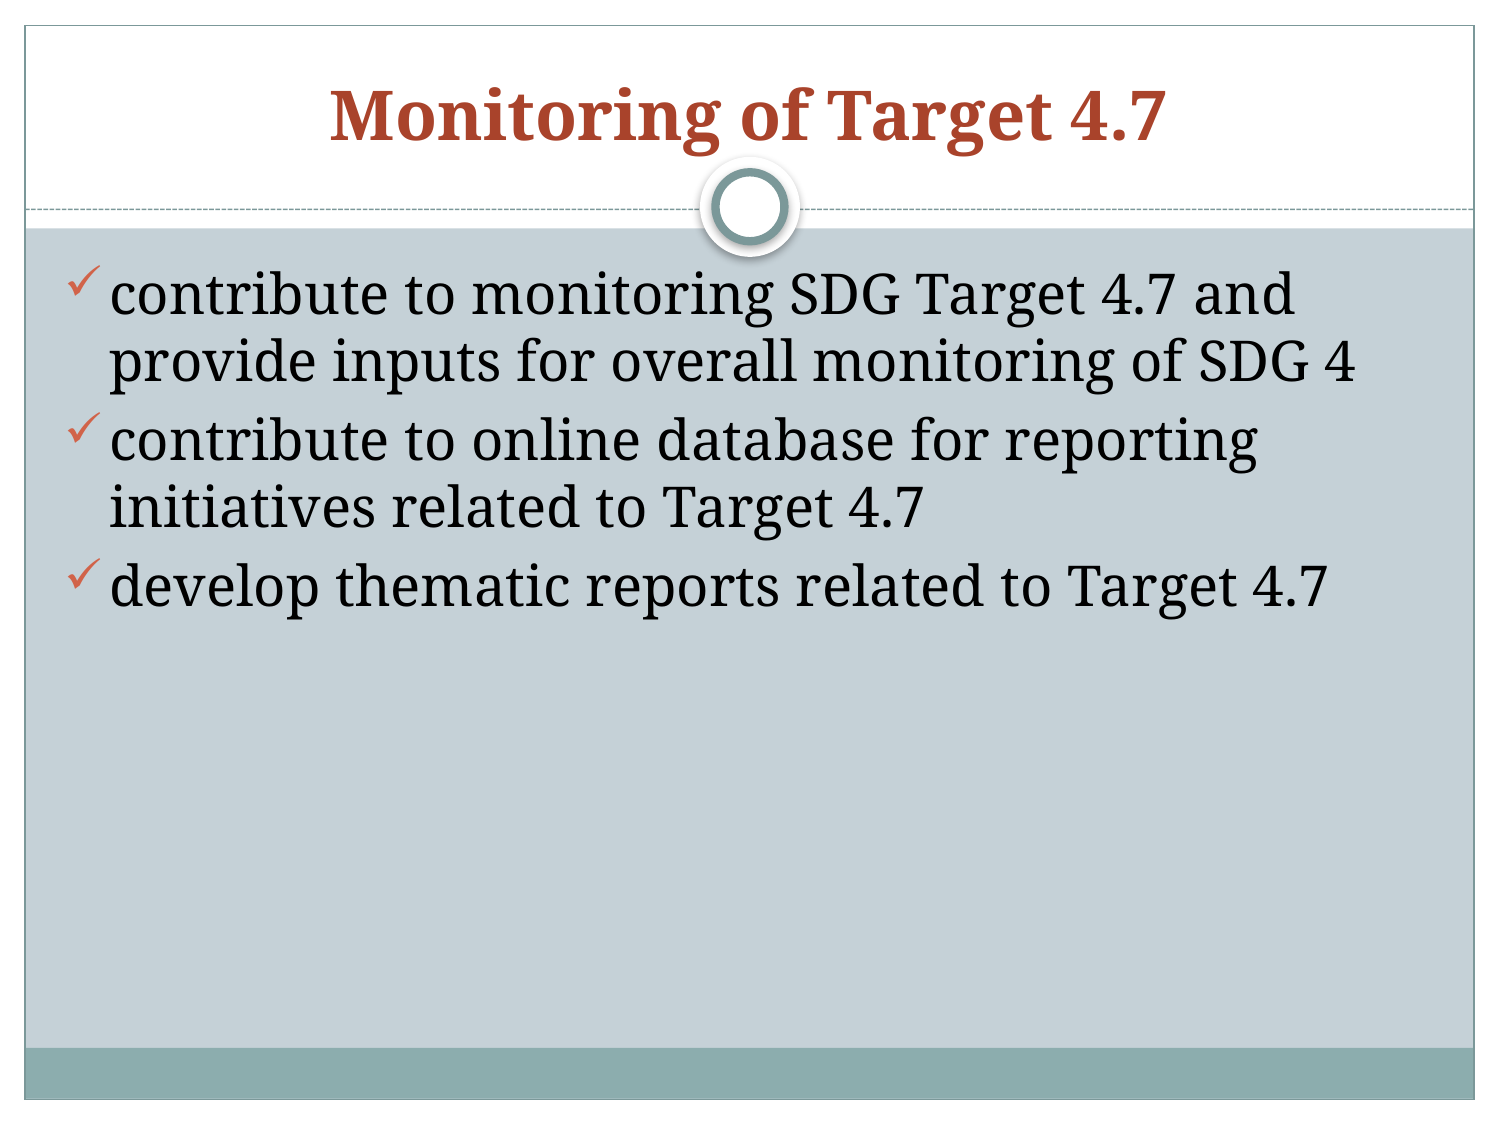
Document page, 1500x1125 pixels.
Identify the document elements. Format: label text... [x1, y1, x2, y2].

list contribute to monitoring SDG Target 4.7 and provide inputs for overall monitoring of SDG 4 contribute to online database for reporting initiatives related to Target 4.7 develop thematic reports related to Target 4.7 [49, 250, 1445, 1001]
title Monitoring of Target 4.7 [49, 37, 1450, 162]
